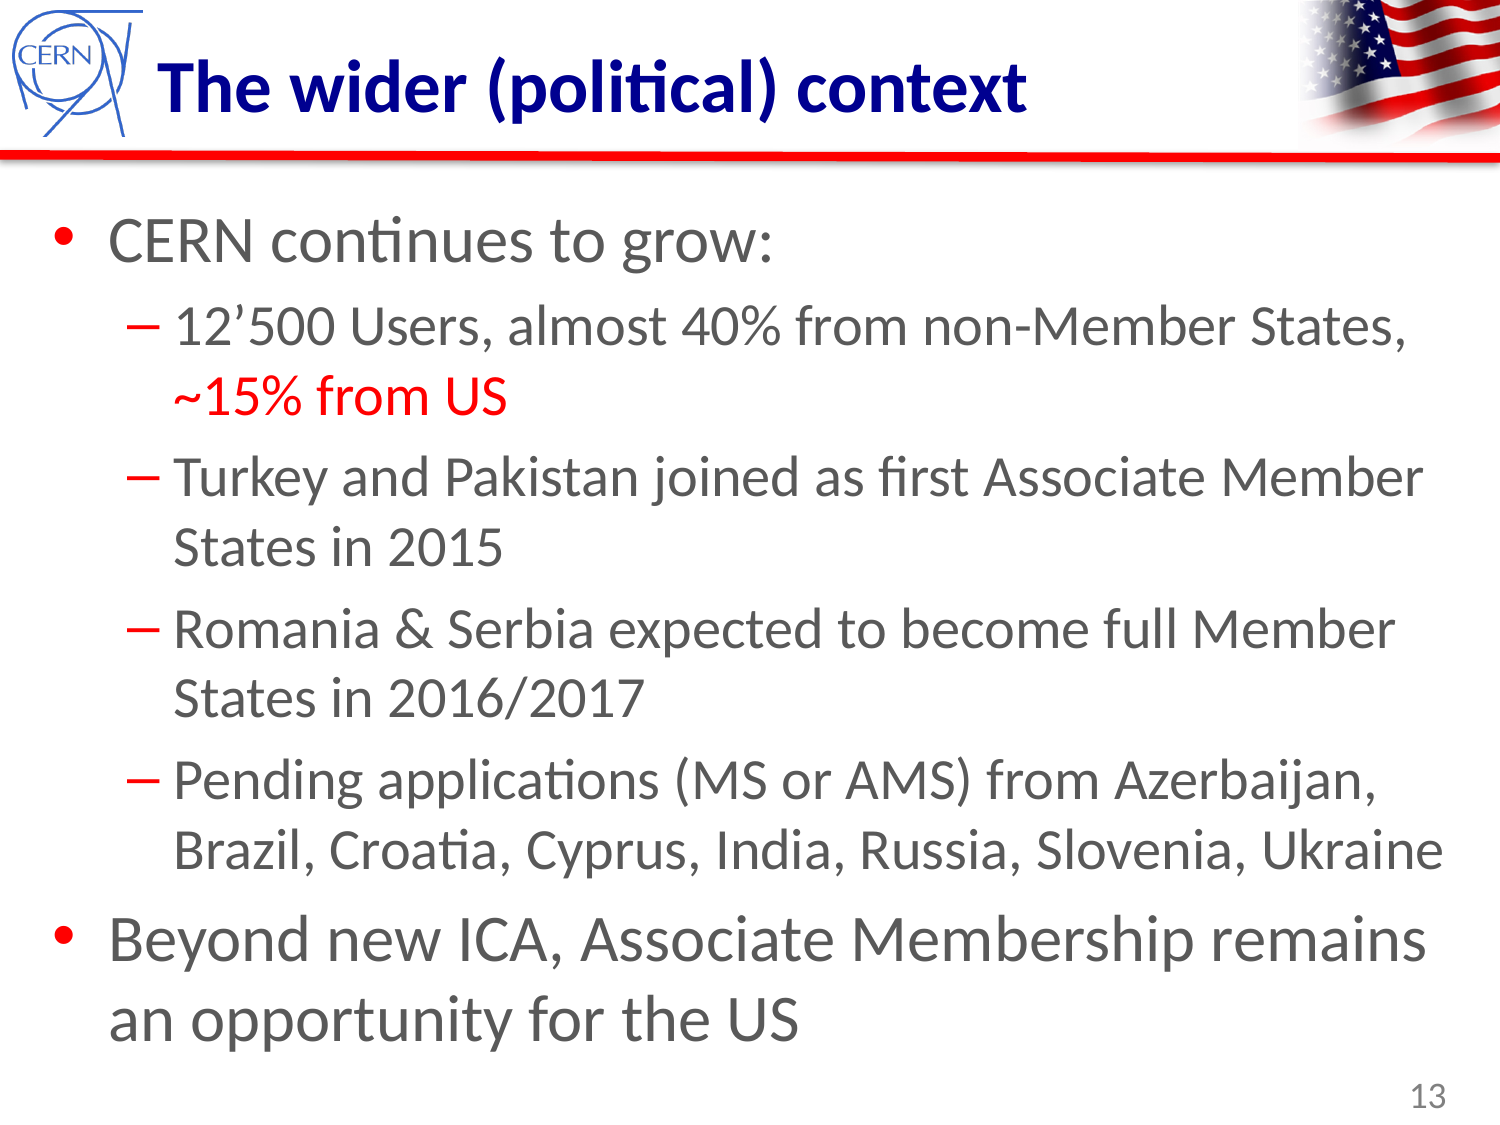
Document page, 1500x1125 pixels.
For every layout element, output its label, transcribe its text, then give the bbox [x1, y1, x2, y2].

list CERN continues to grow: 12’500 Users, almost 40% from non-Member States, ~15% from US Turkey and Pakistan joined as first Associate Member States in 2015 Romania & Serbia expected to become full Member States in 2016/2017 Pending applications (MS or AMS) from Azerbaijan, Brazil, Croatia, Cyprus, India, Russia, Slovenia, Ukraine Beyond new ICA, Associate Membership remains an opportunity for the US [37, 187, 1462, 1064]
slide_number 13 [1111, 1063, 1462, 1124]
picture [10, 8, 143, 137]
picture [1298, 0, 1500, 151]
title The wider (political) context [142, 28, 1277, 137]
